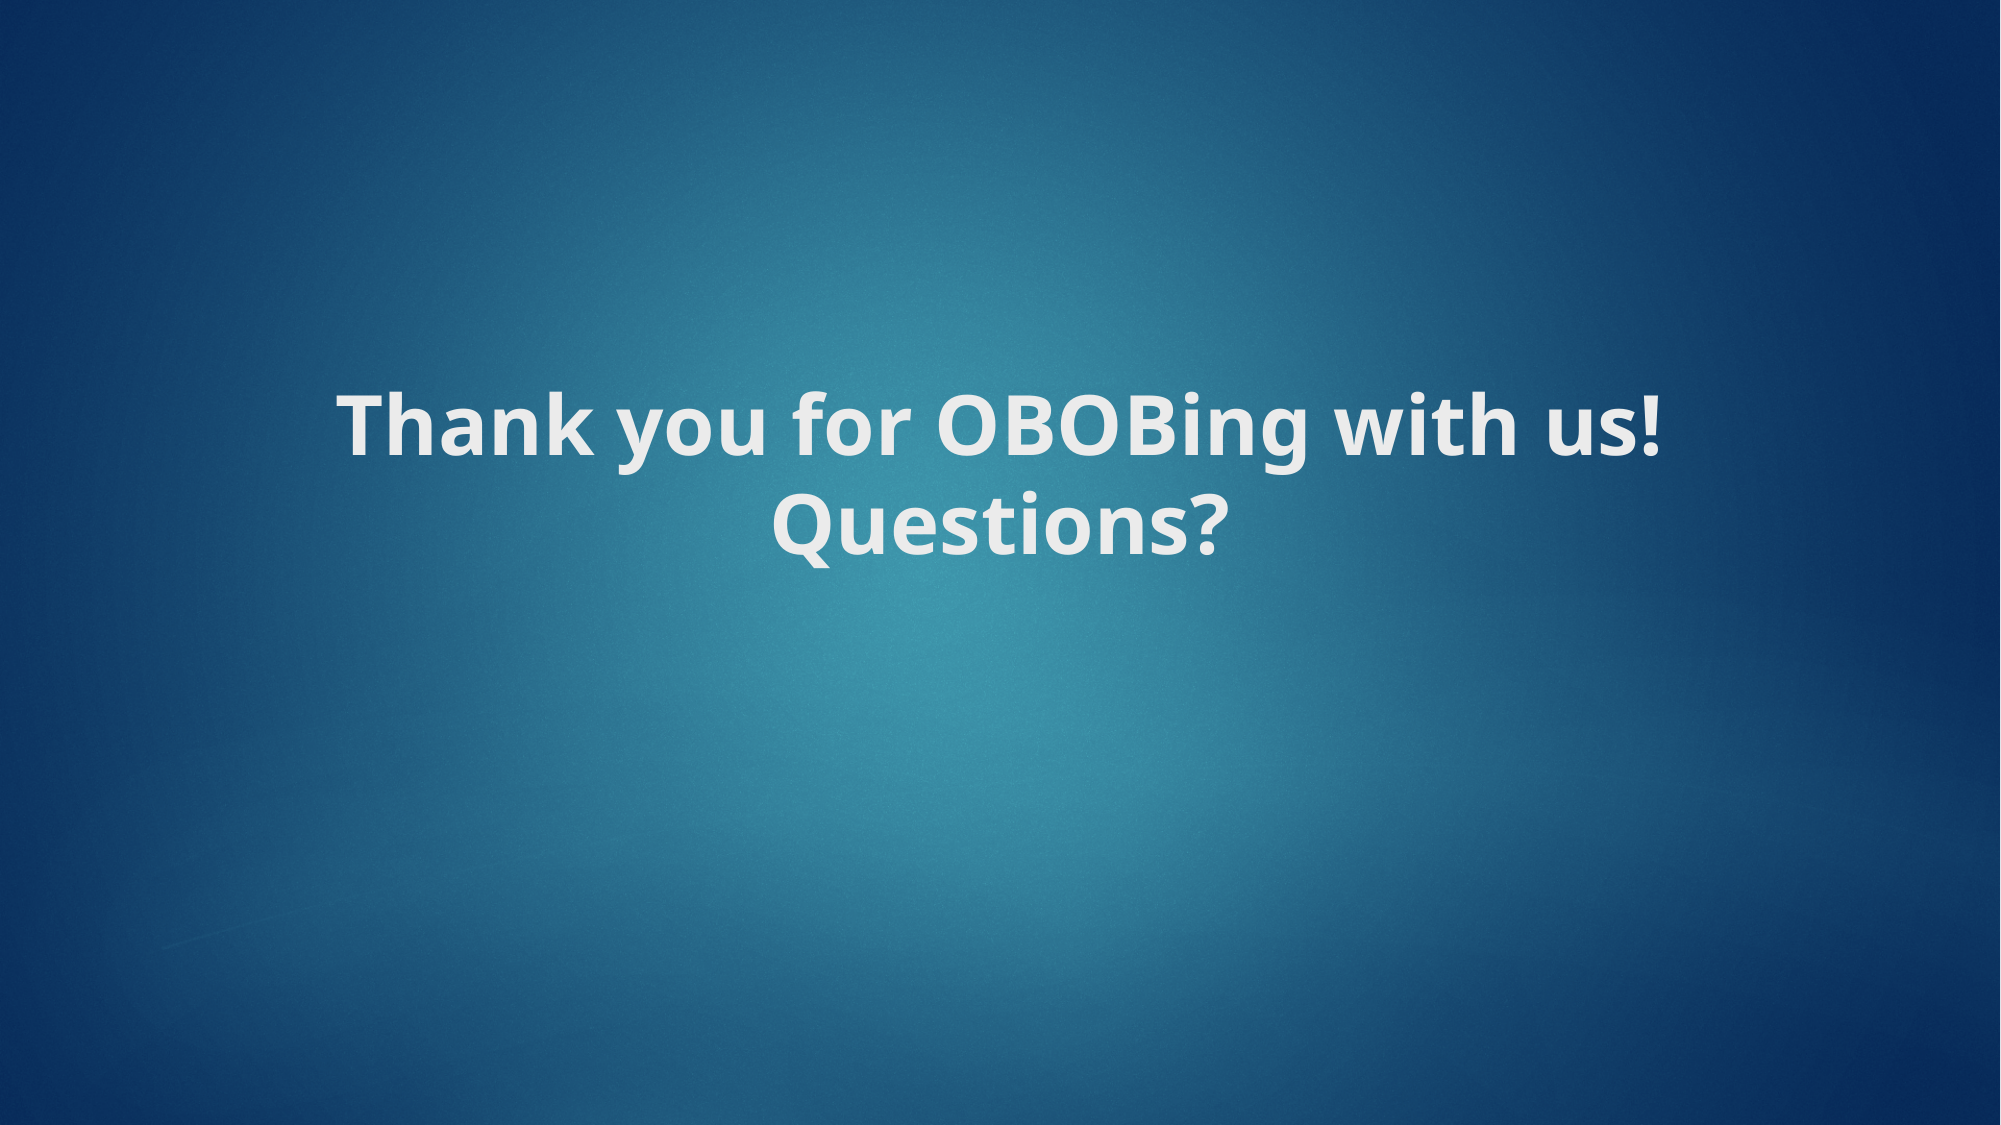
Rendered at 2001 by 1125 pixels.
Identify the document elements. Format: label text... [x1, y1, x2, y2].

title Thank you for OBOBing with us! Questions? [133, 338, 1867, 580]
